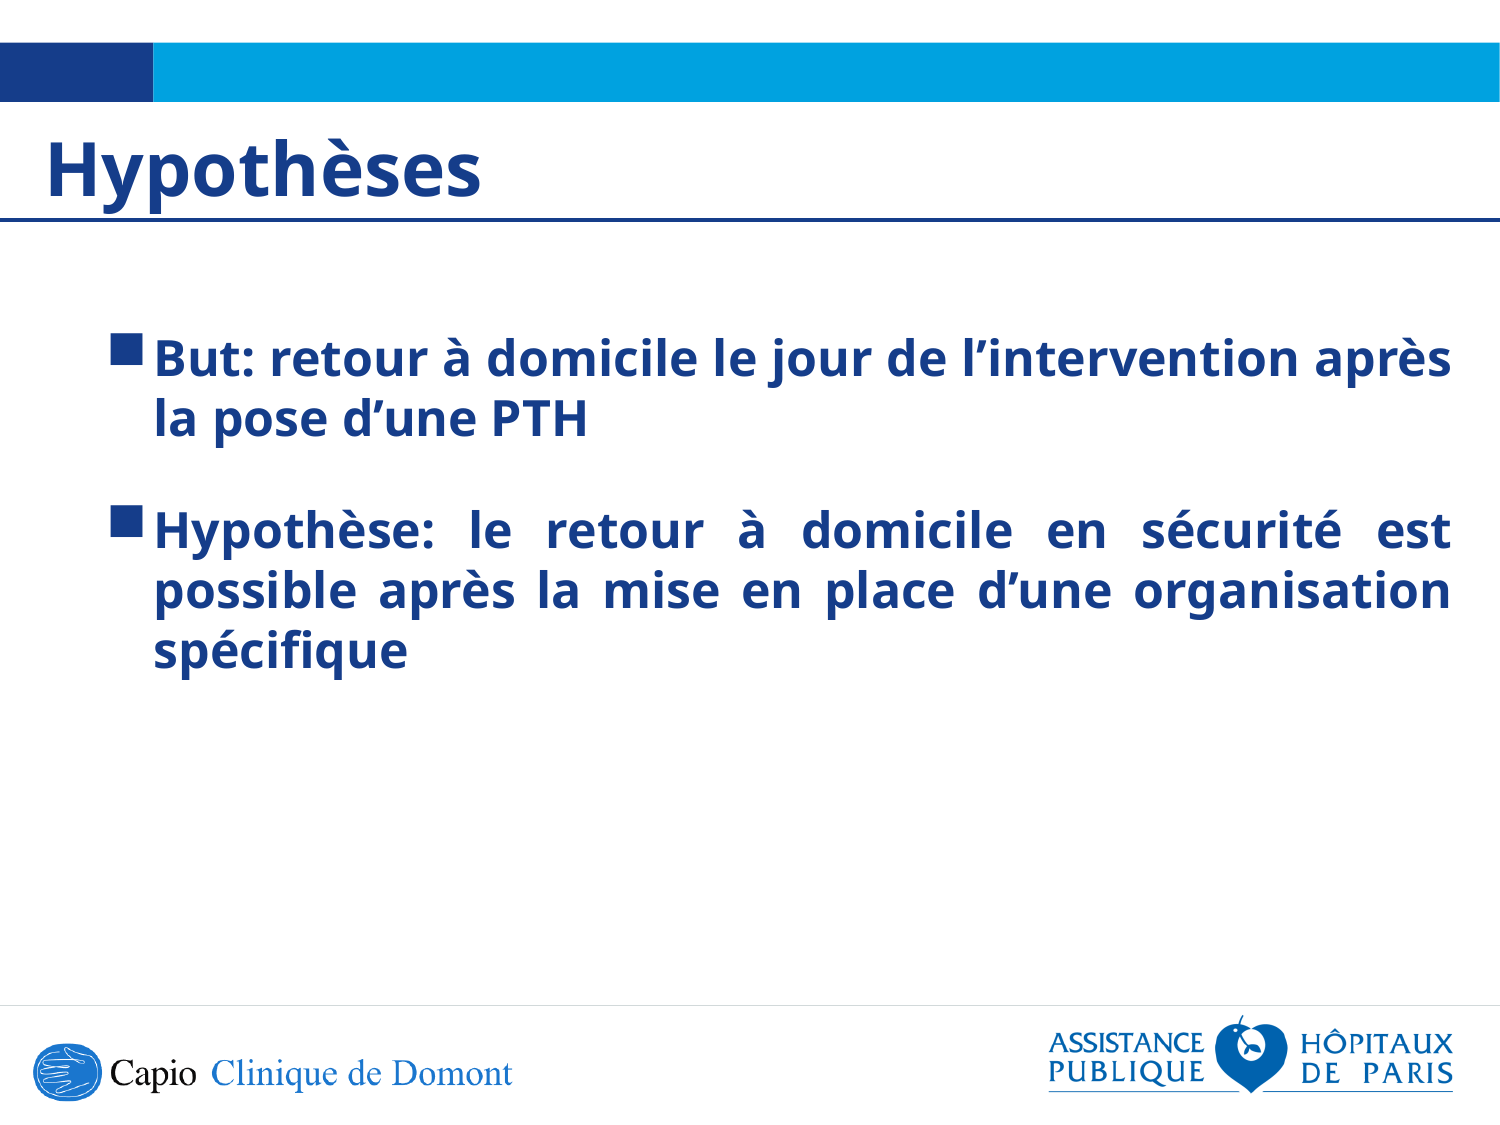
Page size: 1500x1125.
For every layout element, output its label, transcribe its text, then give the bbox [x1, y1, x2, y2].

list But: retour à domicile le jour de l’intervention après la pose d’une PTH Hypothèse: le retour à domicile en sécurité est possible après la mise en place d’une organisation spécifique [106, 326, 1453, 1071]
picture [0, 1030, 550, 1125]
list Hypothèses [0, 113, 1347, 232]
picture [1039, 1012, 1471, 1107]
